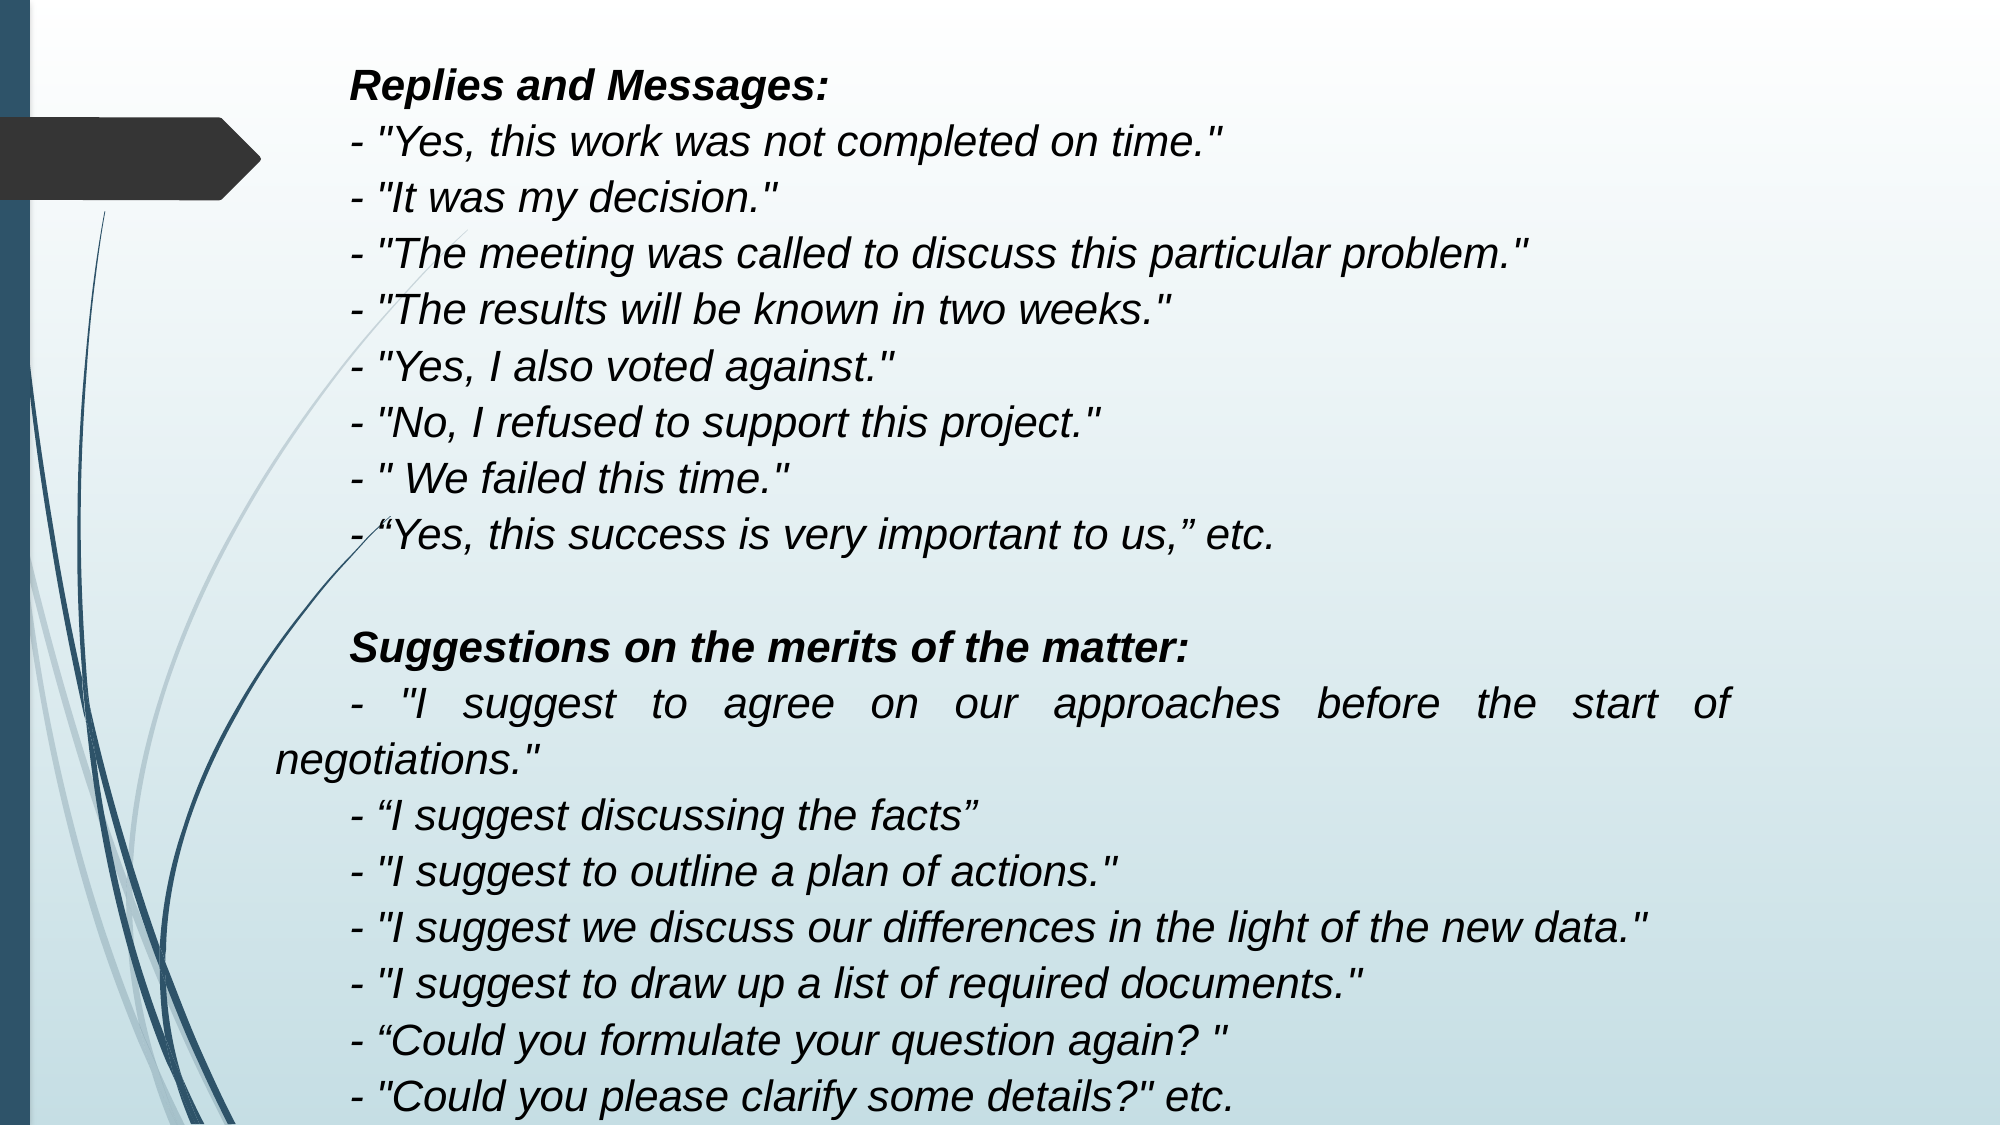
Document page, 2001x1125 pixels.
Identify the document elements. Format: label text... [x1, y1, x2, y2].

text_box Replies and Messages: - "Yes, this work was not completed on time." - "It was my decision." - "The meeting was called to discuss this particular problem." - "The results will be known in two weeks." - "Yes, I also voted against." - "No, I refused to support this project." - " We failed this time." - “Yes, this success is very important to us,” etc. Suggestions on the merits of the matter: - "I suggest to agree on our approaches before the start of negotiations." - “I suggest discussing the facts” - "I suggest to outline a plan of actions." - "I suggest we discuss our differences in the light of the new data." - "I suggest to draw up a list of required documents." - “Could you formulate your question again? " - "Could you please clarify some details?" etc. [260, 45, 1747, 1125]
